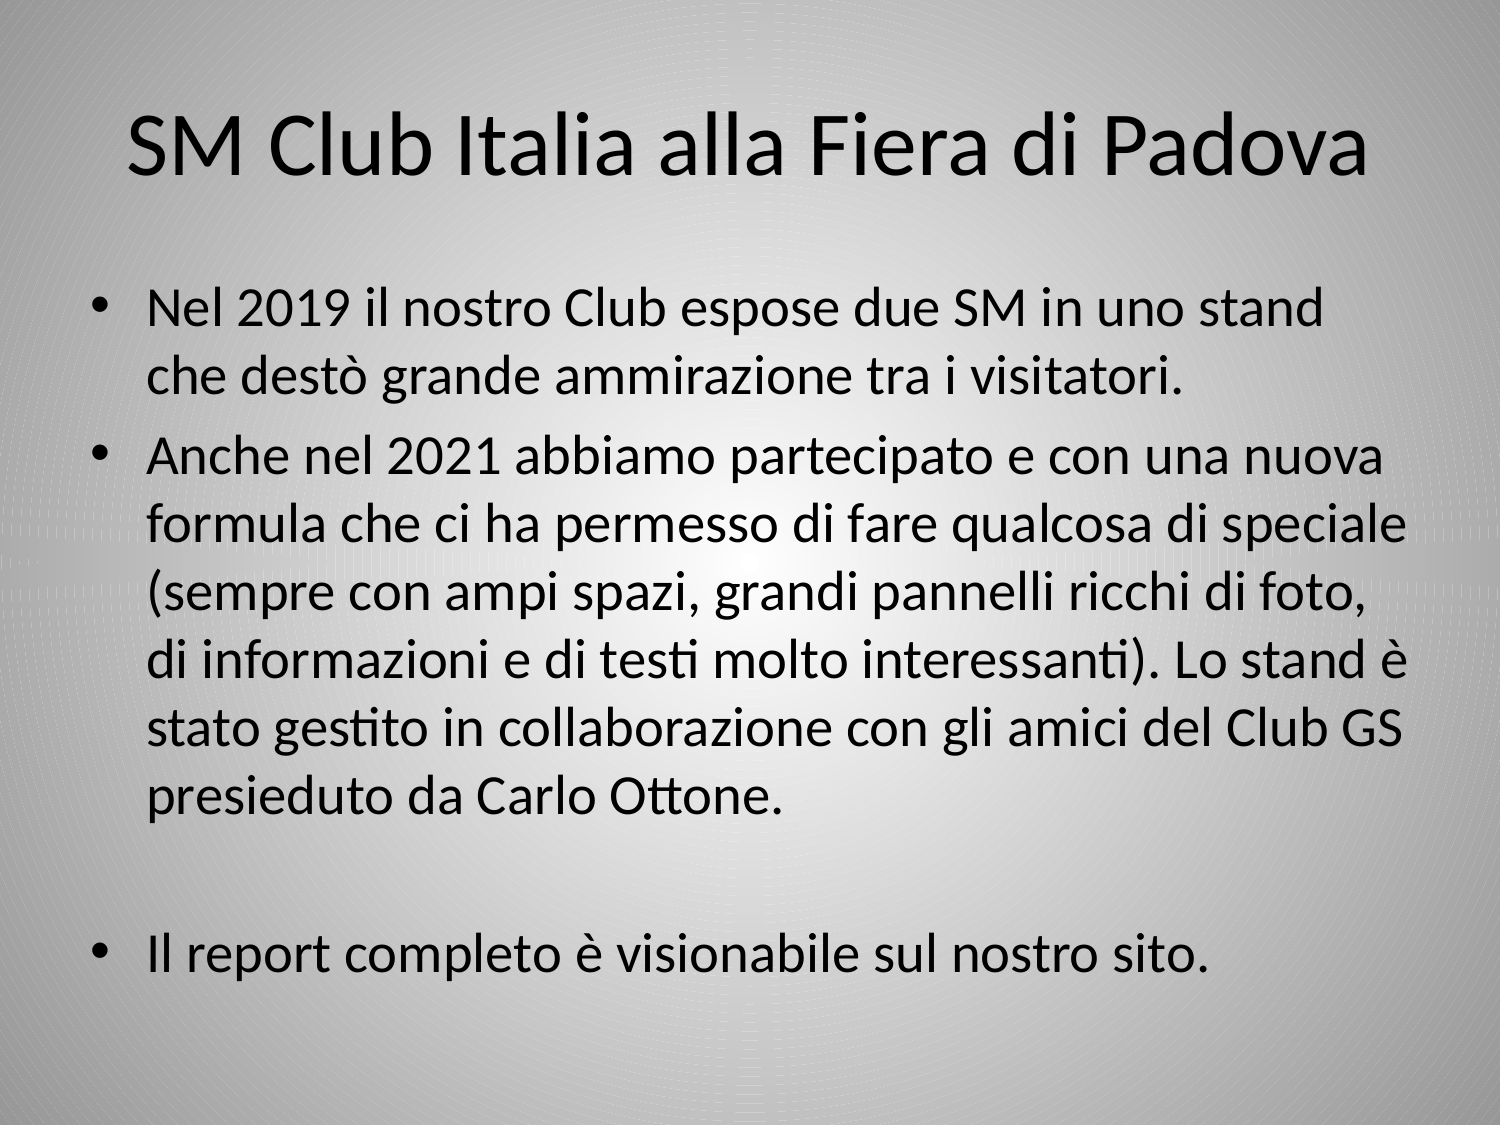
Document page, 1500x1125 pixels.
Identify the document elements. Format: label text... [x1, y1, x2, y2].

title SM Club Italia alla Fiera di Padova [75, 45, 1425, 233]
list Nel 2019 il nostro Club espose due SM in uno stand che destò grande ammirazione tra i visitatori. Anche nel 2021 abbiamo partecipato e con una nuova formula che ci ha permesso di fare qualcosa di speciale (sempre con ampi spazi, grandi pannelli ricchi di foto, di informazioni e di testi molto interessanti). Lo stand è stato gestito in collaborazione con gli amici del Club GS presieduto da Carlo Ottone. Il report completo è visionabile sul nostro sito. [75, 262, 1425, 1005]
